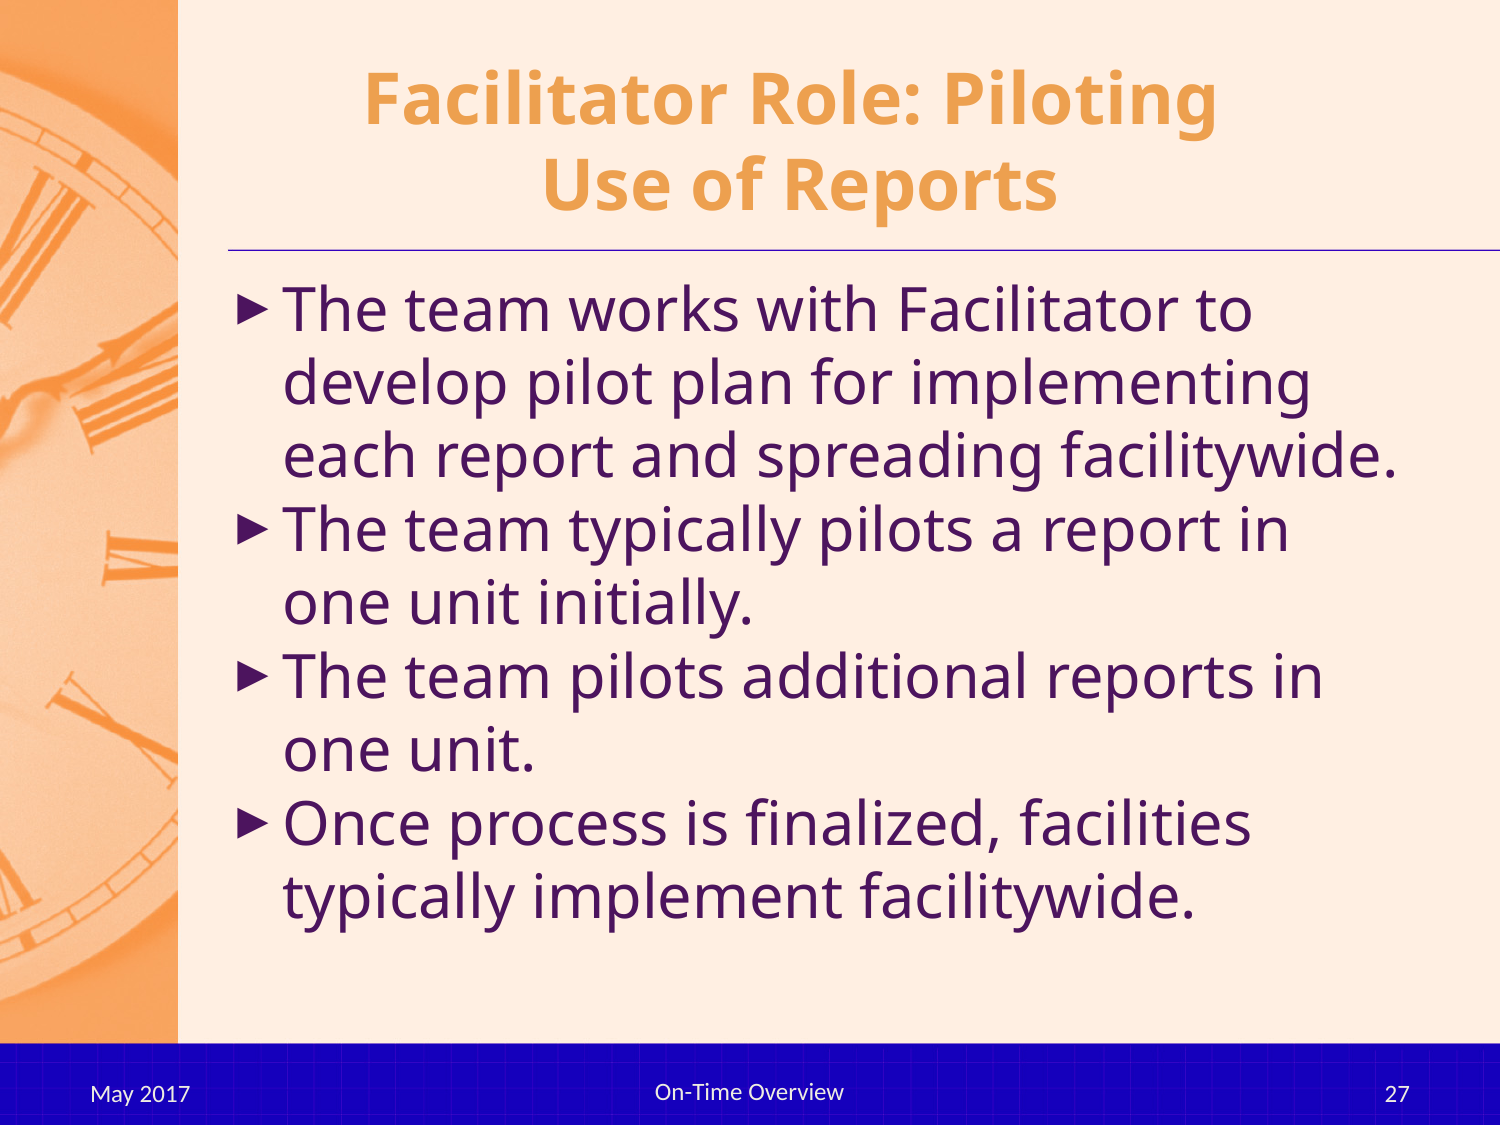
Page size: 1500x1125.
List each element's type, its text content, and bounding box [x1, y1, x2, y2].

title Facilitator Role: Piloting Use of Reports [174, 45, 1425, 233]
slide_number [75, 1062, 425, 1122]
picture [0, 0, 1500, 1125]
footer On-Time Overview [512, 1060, 988, 1121]
slide_number 27 [1074, 1062, 1425, 1122]
list The team works with Facilitator to develop pilot plan for implementing each report and spreading facilitywide. The team typically pilots a report in one unit initially. The team pilots additional reports in one unit. Once process is finalized, facilities typically implement facilitywide. [212, 262, 1425, 1005]
